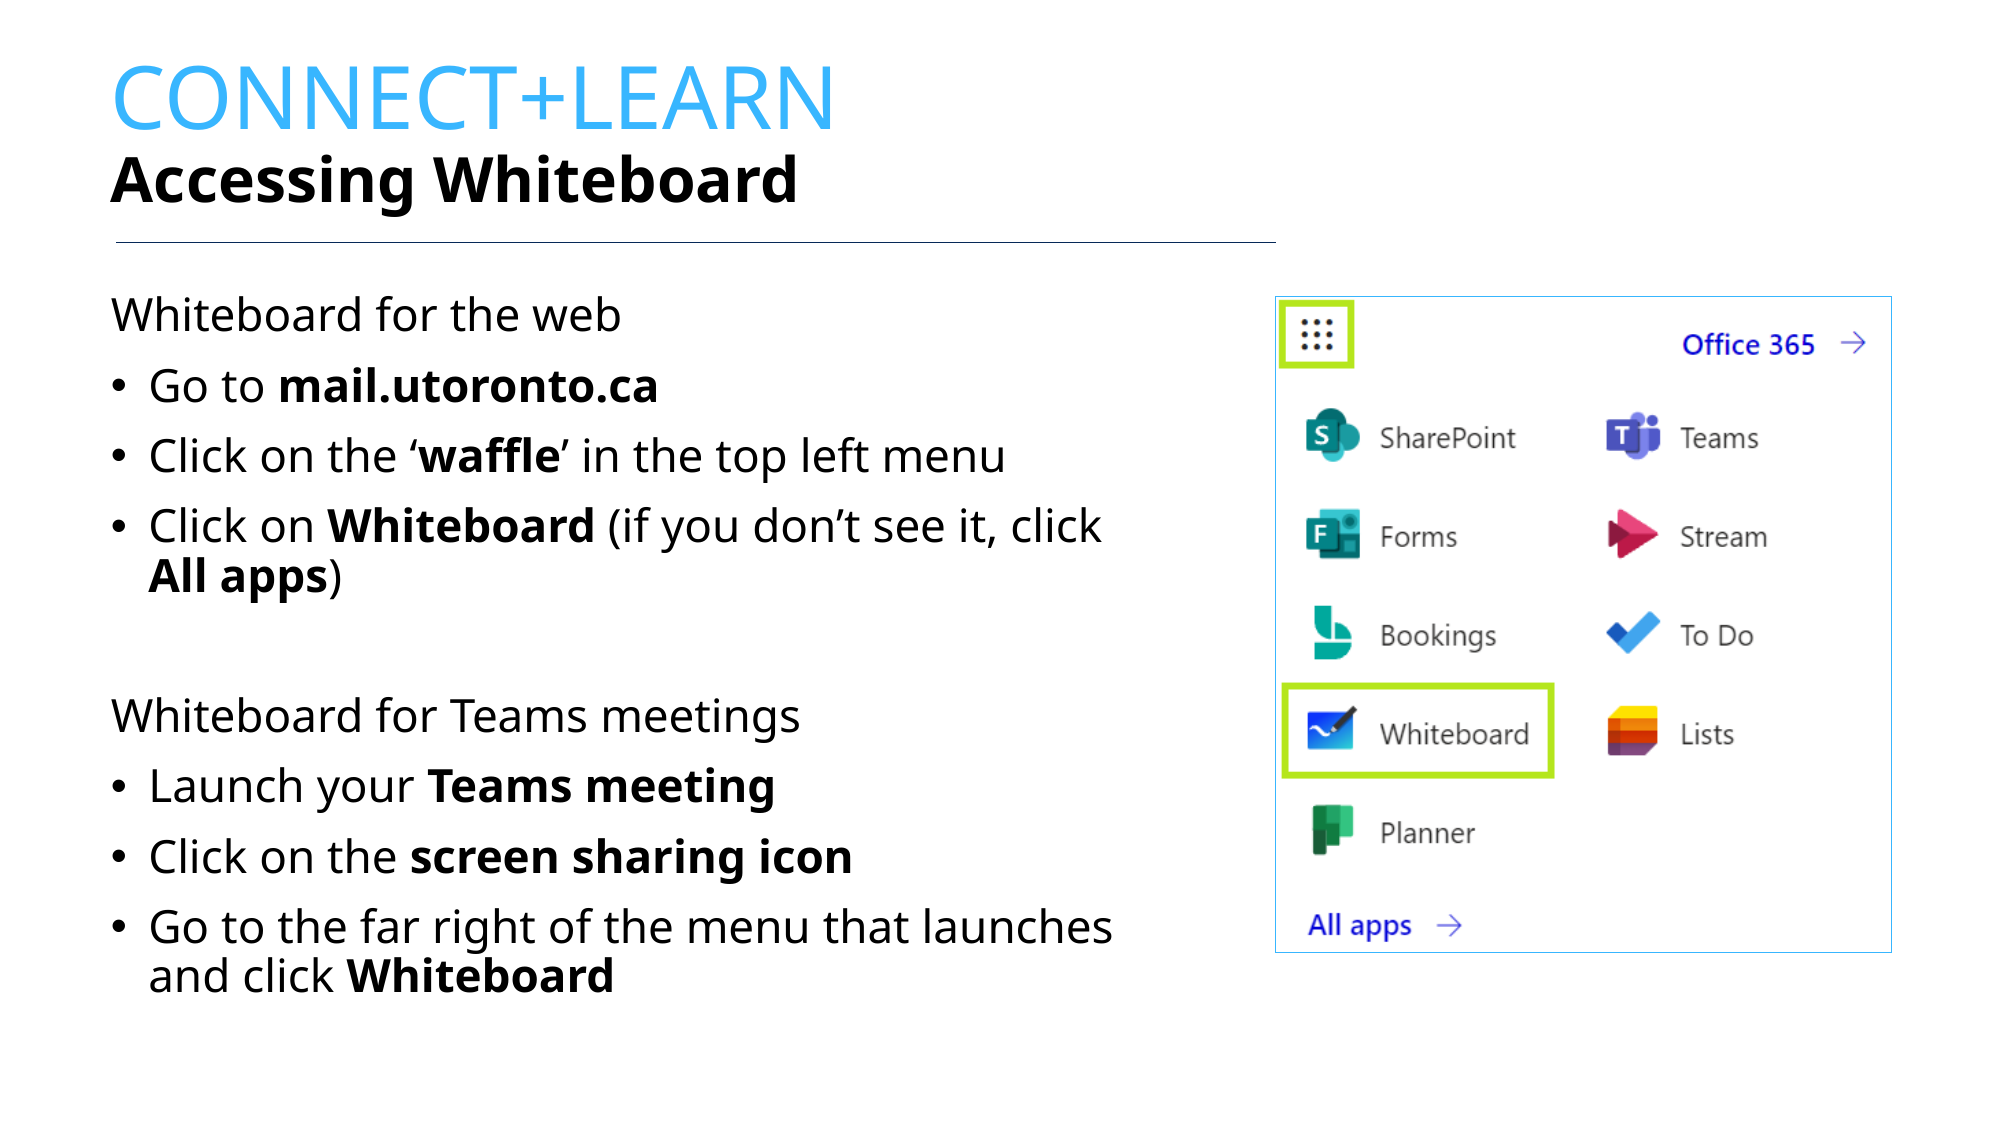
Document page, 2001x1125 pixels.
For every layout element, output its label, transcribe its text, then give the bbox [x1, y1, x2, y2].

text_box CONNECT+LEARN Accessing Whiteboard [95, 27, 1671, 243]
list Whiteboard for the web Go to mail.utoronto.ca Click on the ‘waffle’ in the top left menu Click on Whiteboard (if you don’t see it, click All apps) Whiteboard for Teams meetings Launch your Teams meeting Click on the screen sharing icon Go to the far right of the menu that launches and click Whiteboard [95, 284, 1148, 1074]
picture [1275, 296, 1892, 953]
